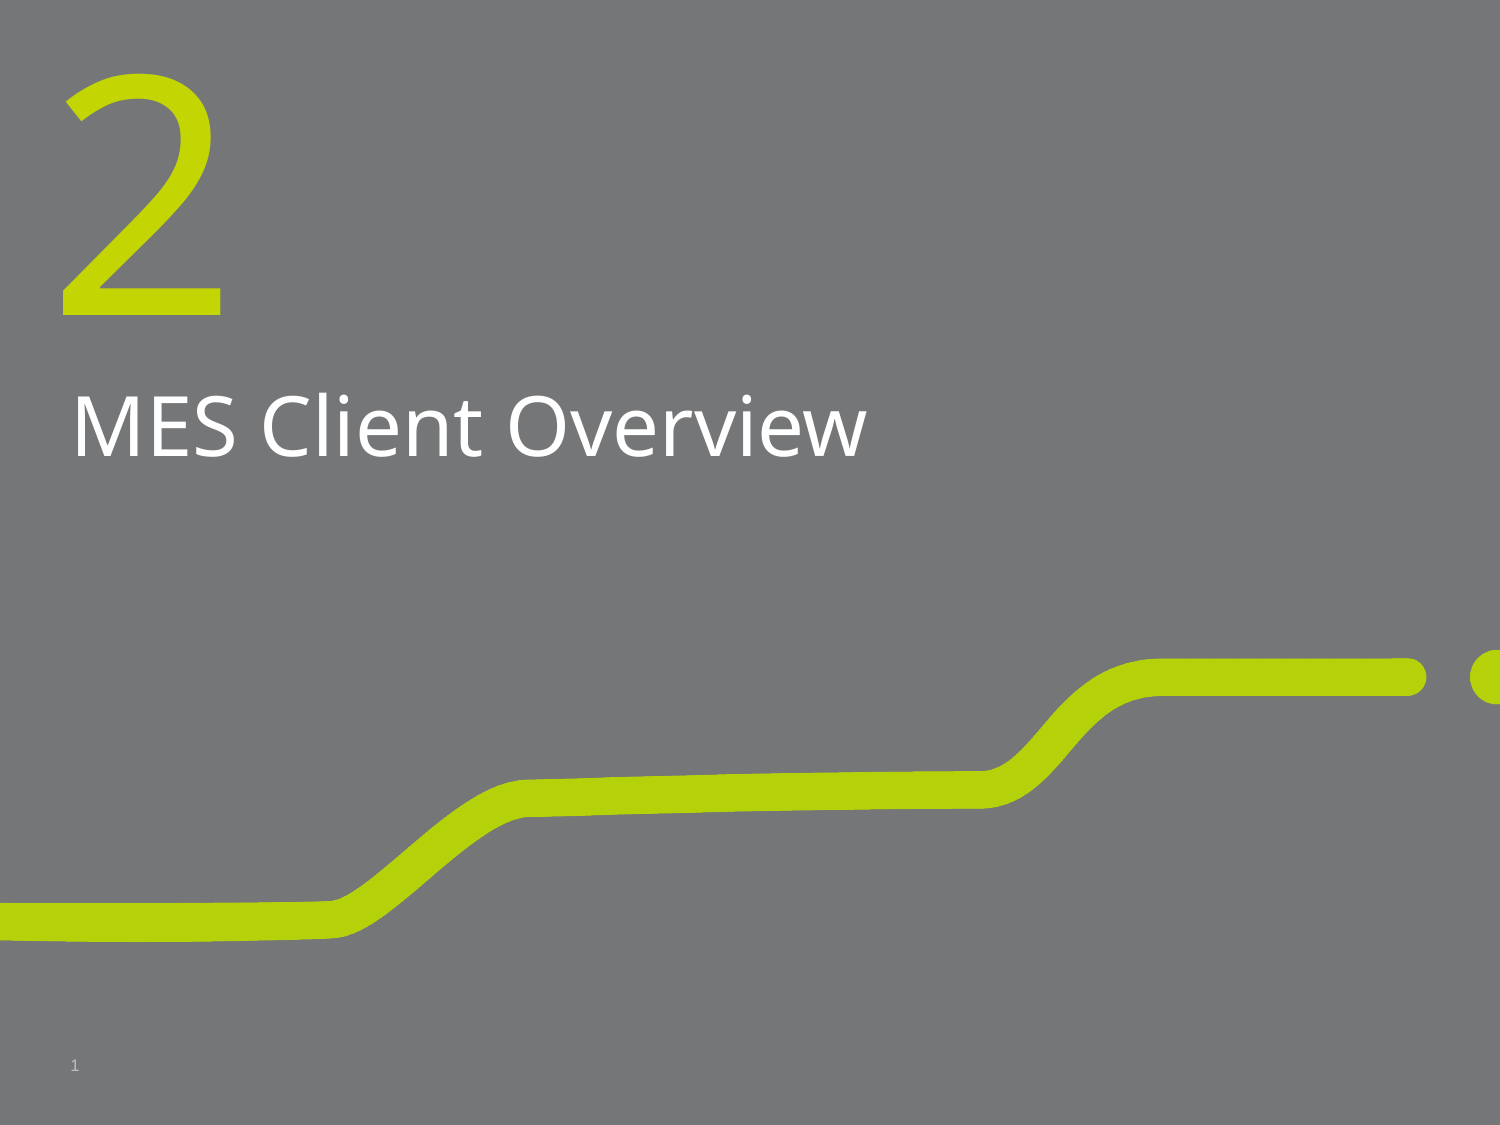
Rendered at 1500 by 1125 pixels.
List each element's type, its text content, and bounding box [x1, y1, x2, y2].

list MES Client Overview [70, 373, 1430, 610]
title 2 [47, 0, 1430, 350]
picture [0, 640, 1500, 953]
